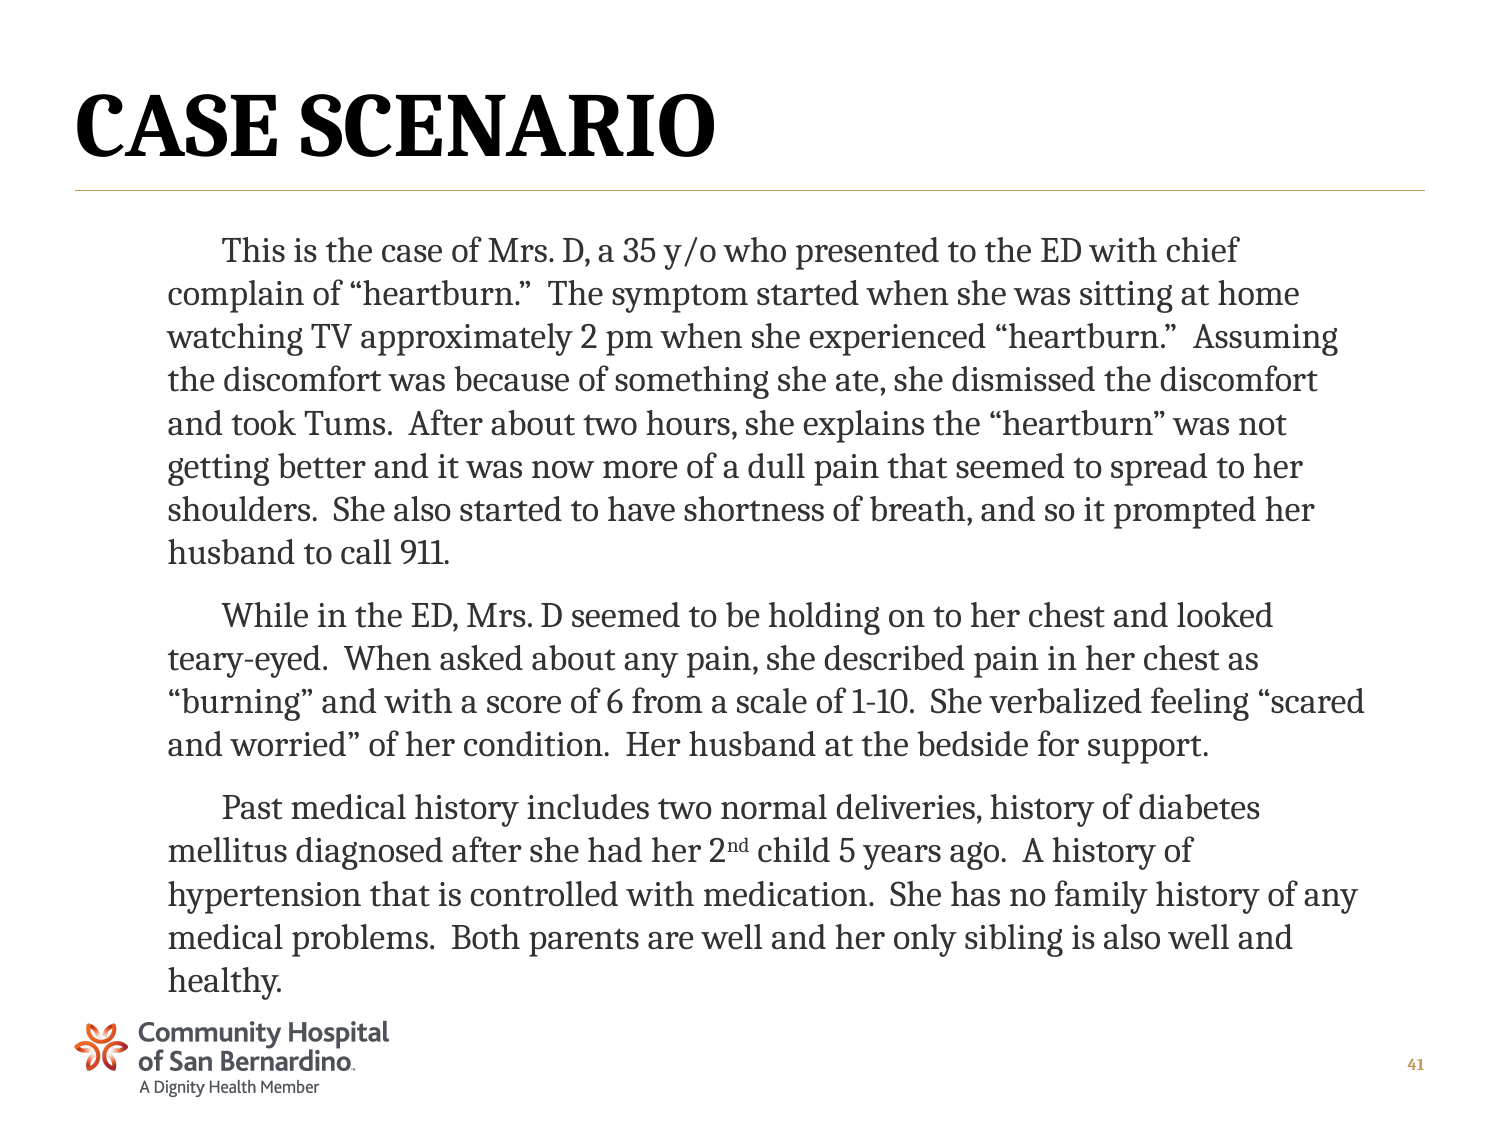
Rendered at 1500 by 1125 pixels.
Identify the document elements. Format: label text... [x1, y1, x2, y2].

title Case Scenario [75, 44, 1425, 175]
picture [0, 1018, 509, 1125]
list This is the case of Mrs. D, a 35 y/o who presented to the ED with chief complain of “heartburn.” The symptom started when she was sitting at home watching TV approximately 2 pm when she experienced “heartburn.” Assuming the discomfort was because of something she ate, she dismissed the discomfort and took Tums. After about two hours, she explains the “heartburn” was not getting better and it was now more of a dull pain that seemed to spread to her shoulders. She also started to have shortness of breath, and so it prompted her husband to call 911. While in the ED, Mrs. D seemed to be holding on to her chest and looked teary-eyed. When asked about any pain, she described pain in her chest as “burning” and with a score of 6 from a scale of 1-10. She verbalized feeling “scared and worried” of her condition. Her husband at the bedside for support. Past medical history includes two normal deliveries, history of diabetes mellitus diagnosed after she had her 2nd child 5 years ago. A history of hypertension that is controlled with medication. She has no family history of any medical problems. Both parents are well and her only sibling is also well and healthy. [113, 226, 1370, 1001]
slide_number 41 [1369, 1036, 1425, 1091]
